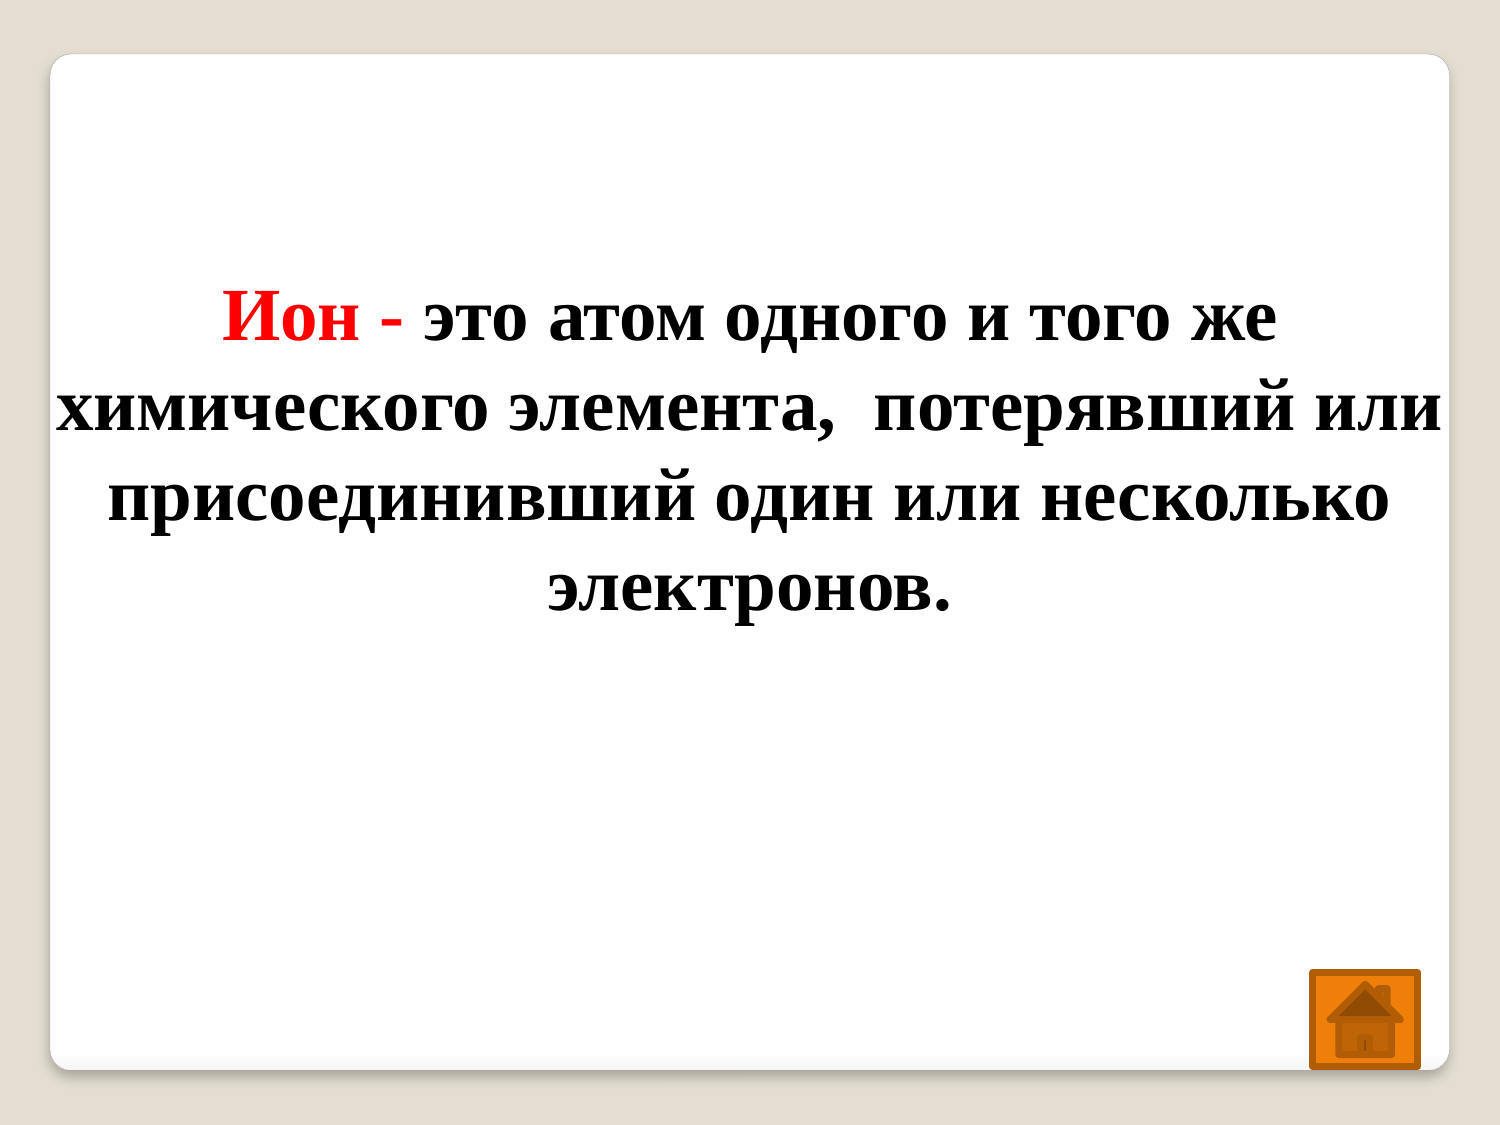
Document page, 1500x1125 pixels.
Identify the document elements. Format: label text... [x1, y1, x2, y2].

text_box [1309, 969, 1421, 1070]
text_box Ион - это атом одного и того же химического элемента, потерявший или присоединивший один или несколько электронов. [40, 257, 1460, 633]
